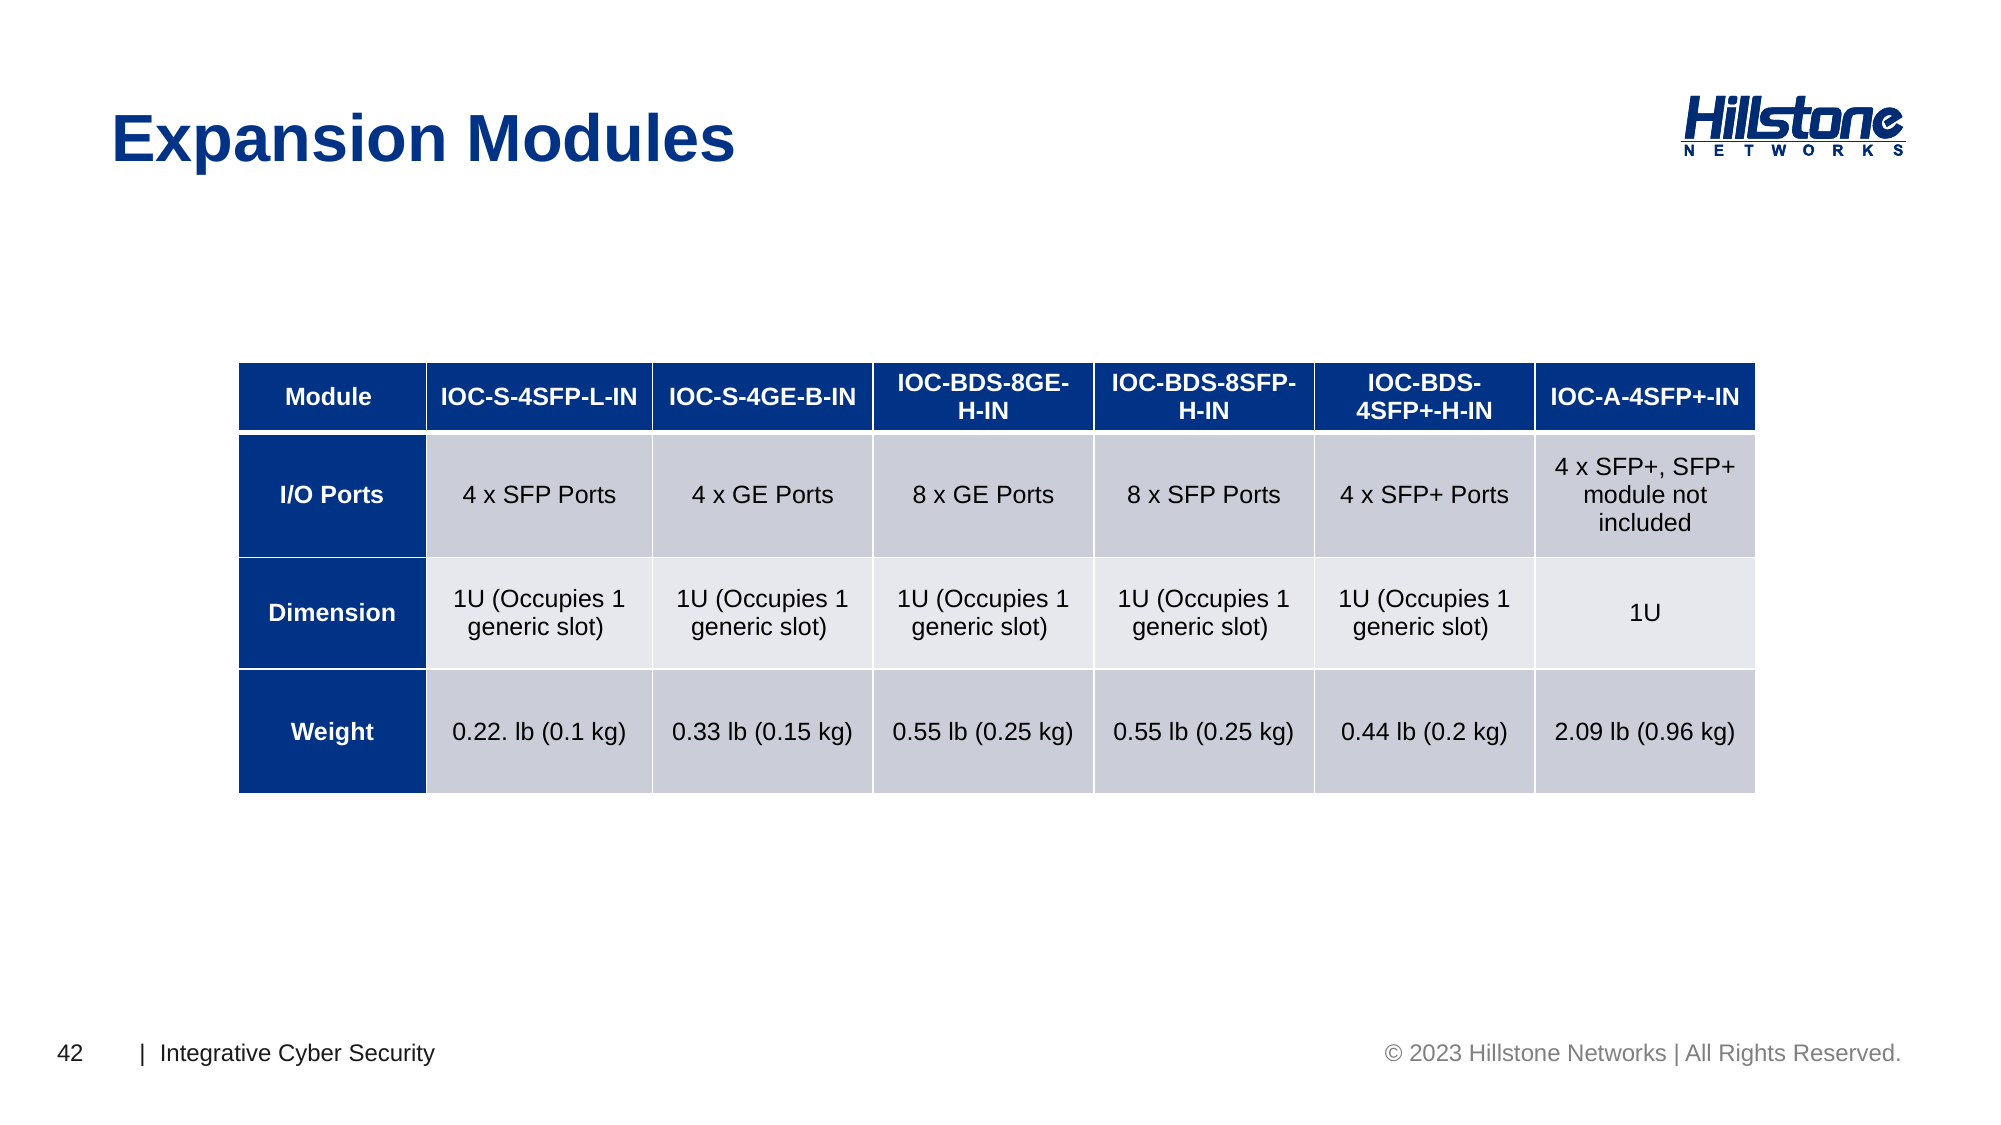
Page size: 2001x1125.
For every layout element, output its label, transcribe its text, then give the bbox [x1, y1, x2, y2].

table_cell 1U [1536, 558, 1755, 668]
table_cell I/O Ports [239, 435, 426, 557]
table_cell 4 x SFP Ports [427, 435, 652, 557]
table_cell 1U (Occupies 1 generic slot) [653, 558, 872, 668]
table_cell 4 x SFP+ Ports [1315, 435, 1534, 557]
table_cell 0.44 lb (0.2 kg) [1315, 670, 1534, 793]
table_cell 1U (Occupies 1 generic slot) [874, 558, 1093, 668]
table_cell 1U (Occupies 1 generic slot) [427, 558, 652, 668]
table_header Module [239, 363, 426, 430]
table_header IOC-BDS-8SFP-H-IN [1095, 363, 1314, 430]
table_cell 0.33 lb (0.15 kg) [653, 670, 872, 793]
table_cell 1U (Occupies 1 generic slot) [1315, 558, 1534, 668]
table_header IOC-S-4GE-B-IN [653, 363, 872, 430]
table_cell Weight [239, 670, 426, 793]
table_header IOC-BDS-8GE-H-IN [874, 363, 1093, 430]
table_cell 1U (Occupies 1 generic slot) [1095, 558, 1314, 668]
table_cell 2.09 lb (0.96 kg) [1536, 670, 1755, 793]
table_cell 8 x GE Ports [874, 435, 1093, 557]
table_cell 0.22. lb (0.1 kg) [427, 670, 652, 793]
table_cell 0.55 lb (0.25 kg) [1095, 670, 1314, 793]
table_cell 4 x SFP+, SFP+ module not included [1536, 435, 1755, 557]
table_cell Dimension [239, 558, 426, 668]
table_cell 0.55 lb (0.25 kg) [874, 670, 1093, 793]
title Expansion Modules [96, 60, 1655, 220]
table_cell 8 x SFP Ports [1095, 435, 1314, 557]
table_cell 4 x GE Ports [653, 435, 872, 557]
table_header IOC-S-4SFP-L-IN [427, 363, 652, 430]
table_header IOC-A-4SFP+-IN [1536, 363, 1755, 430]
table_header IOC-BDS-4SFP+-H-IN [1315, 363, 1534, 430]
